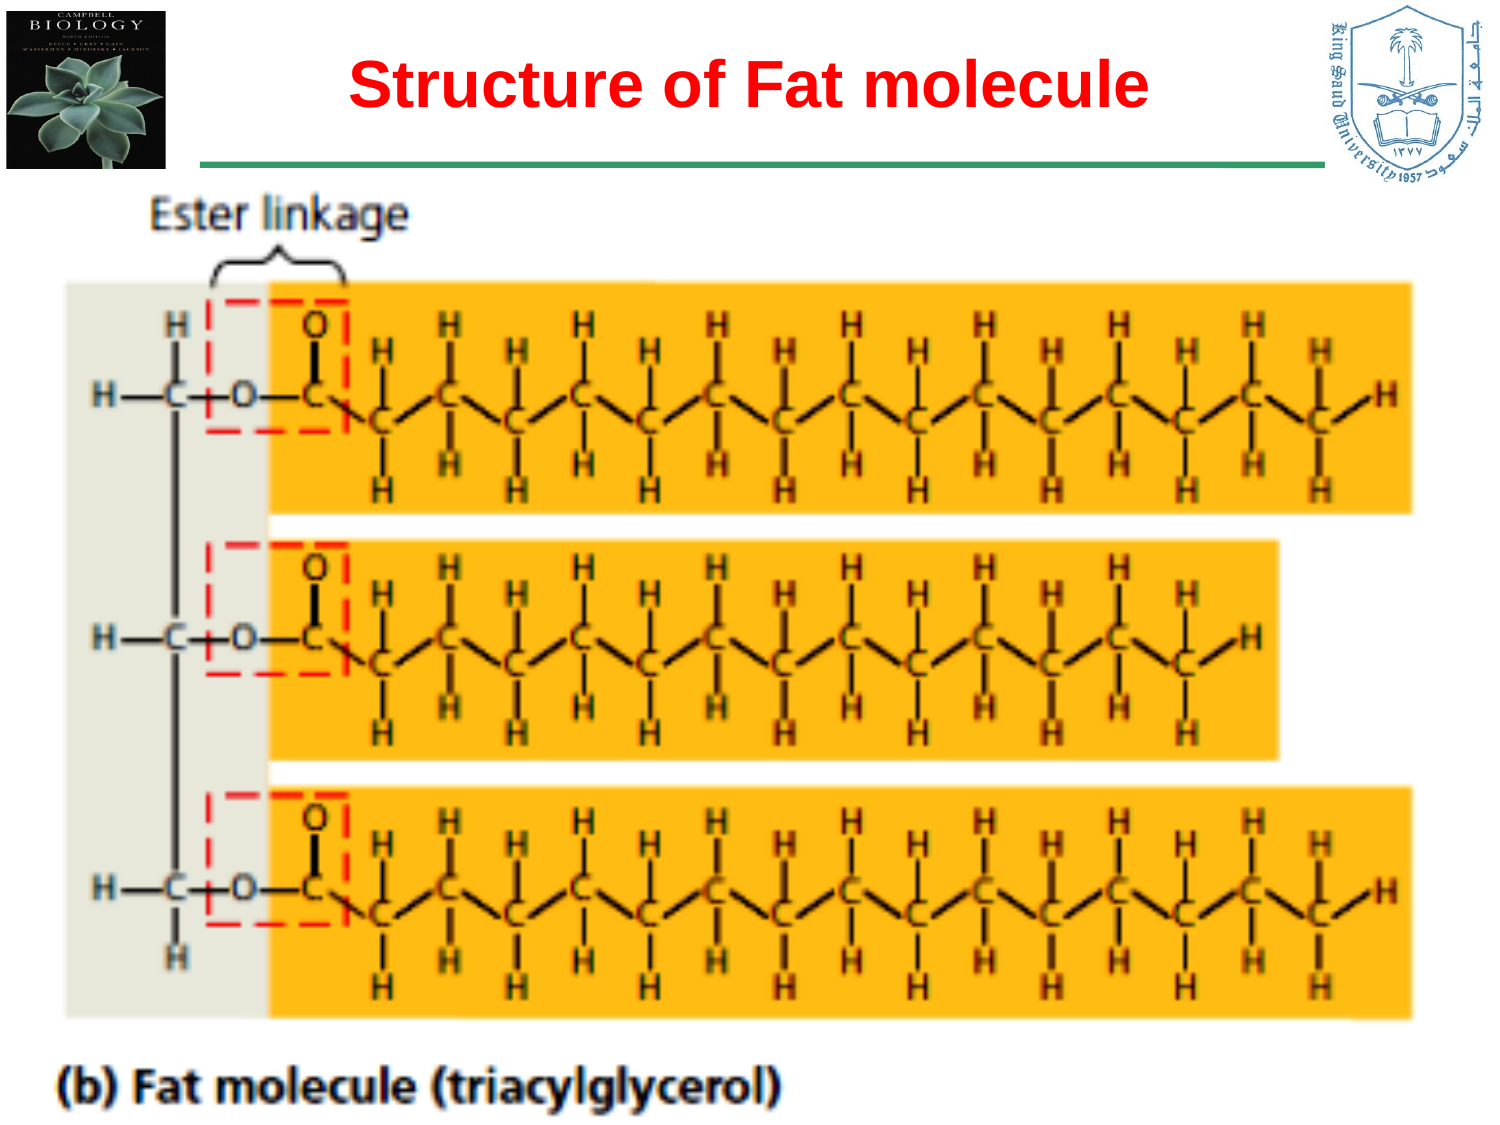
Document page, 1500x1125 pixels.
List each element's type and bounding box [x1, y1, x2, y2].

picture [29, 188, 1431, 1125]
text_box [5, 0, 1488, 188]
